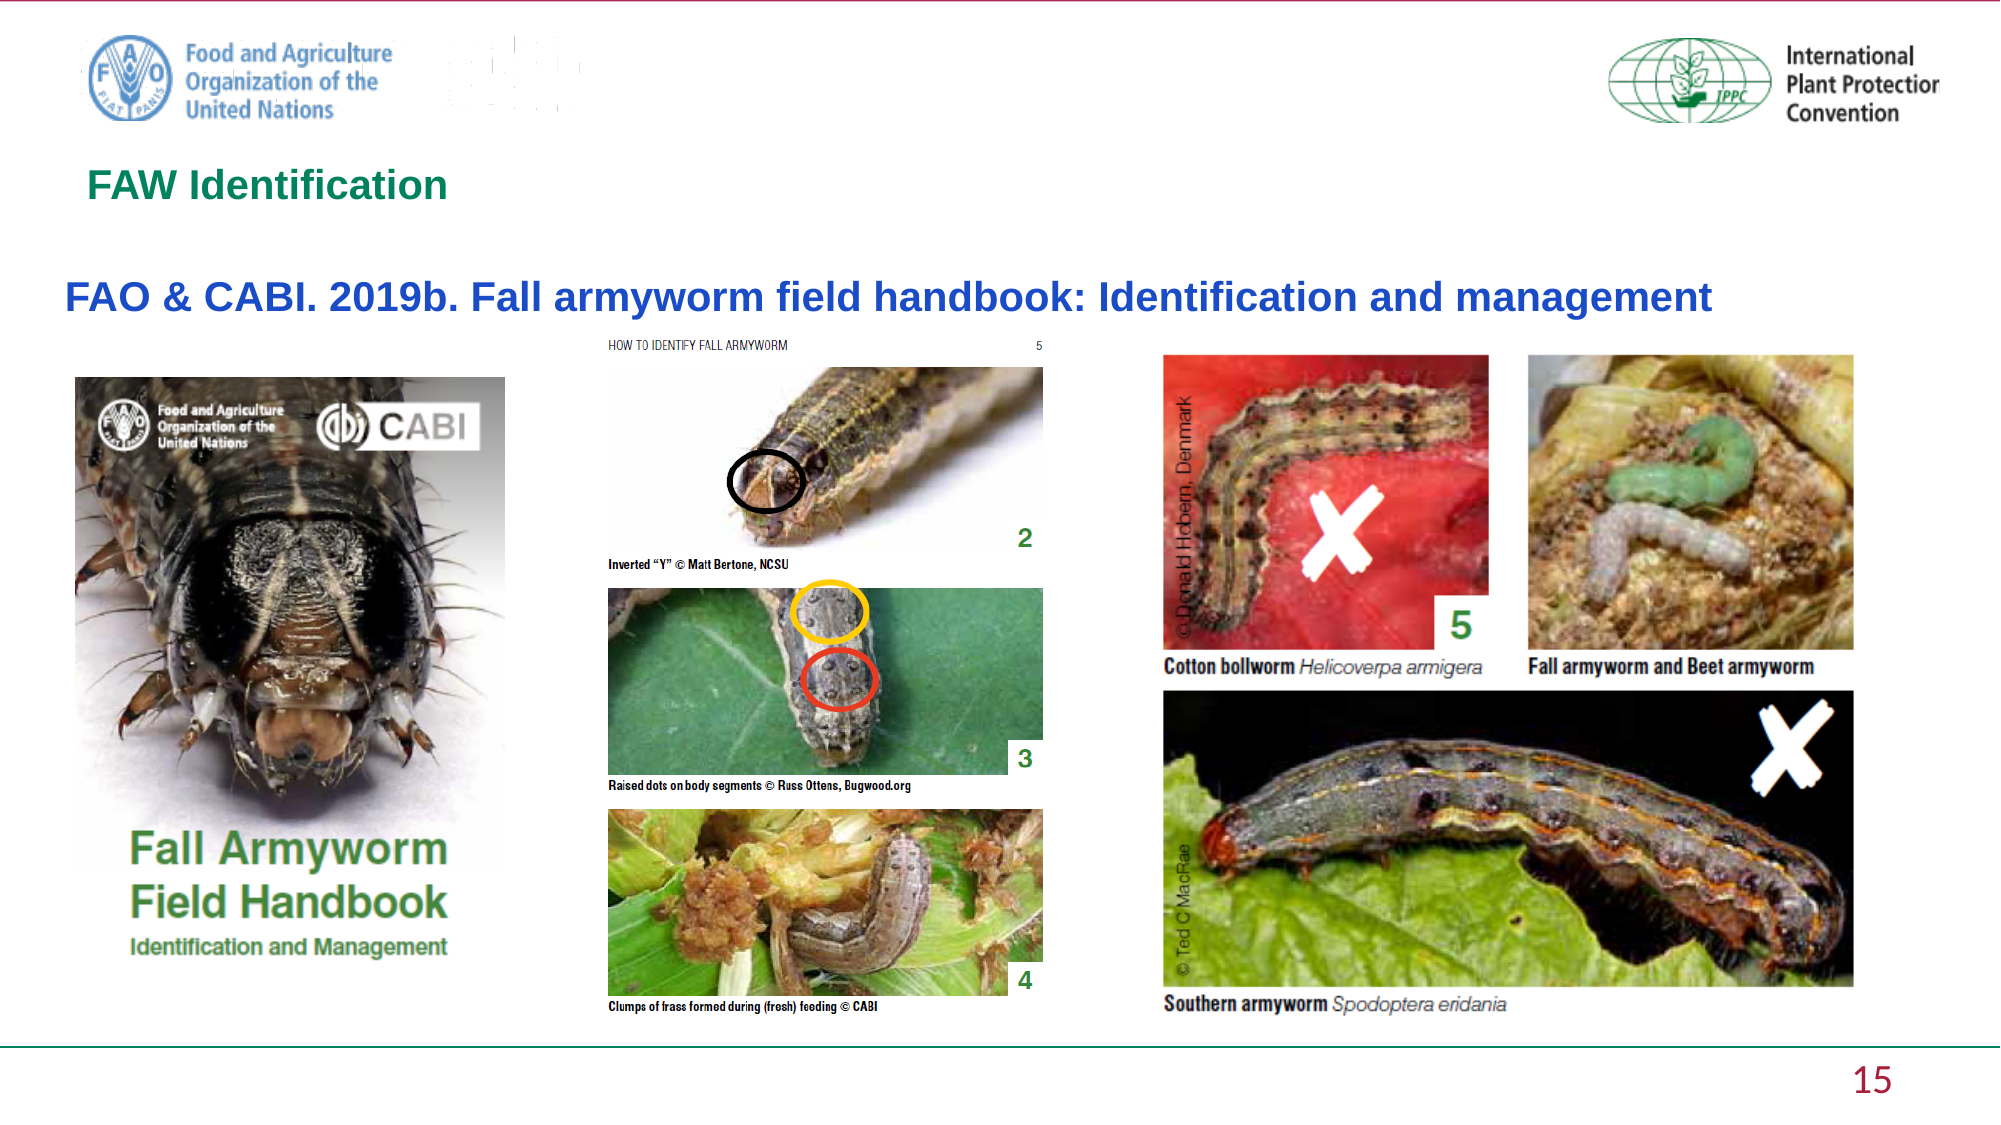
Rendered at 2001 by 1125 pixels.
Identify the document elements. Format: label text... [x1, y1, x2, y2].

title FAW Identification [0, 163, 1167, 213]
picture [1156, 328, 1869, 1029]
text_box FAO & CABI. 2019b. Fall armyworm field handbook: Identification and management [50, 262, 1950, 328]
picture [582, 328, 1075, 1029]
picture [74, 377, 505, 999]
